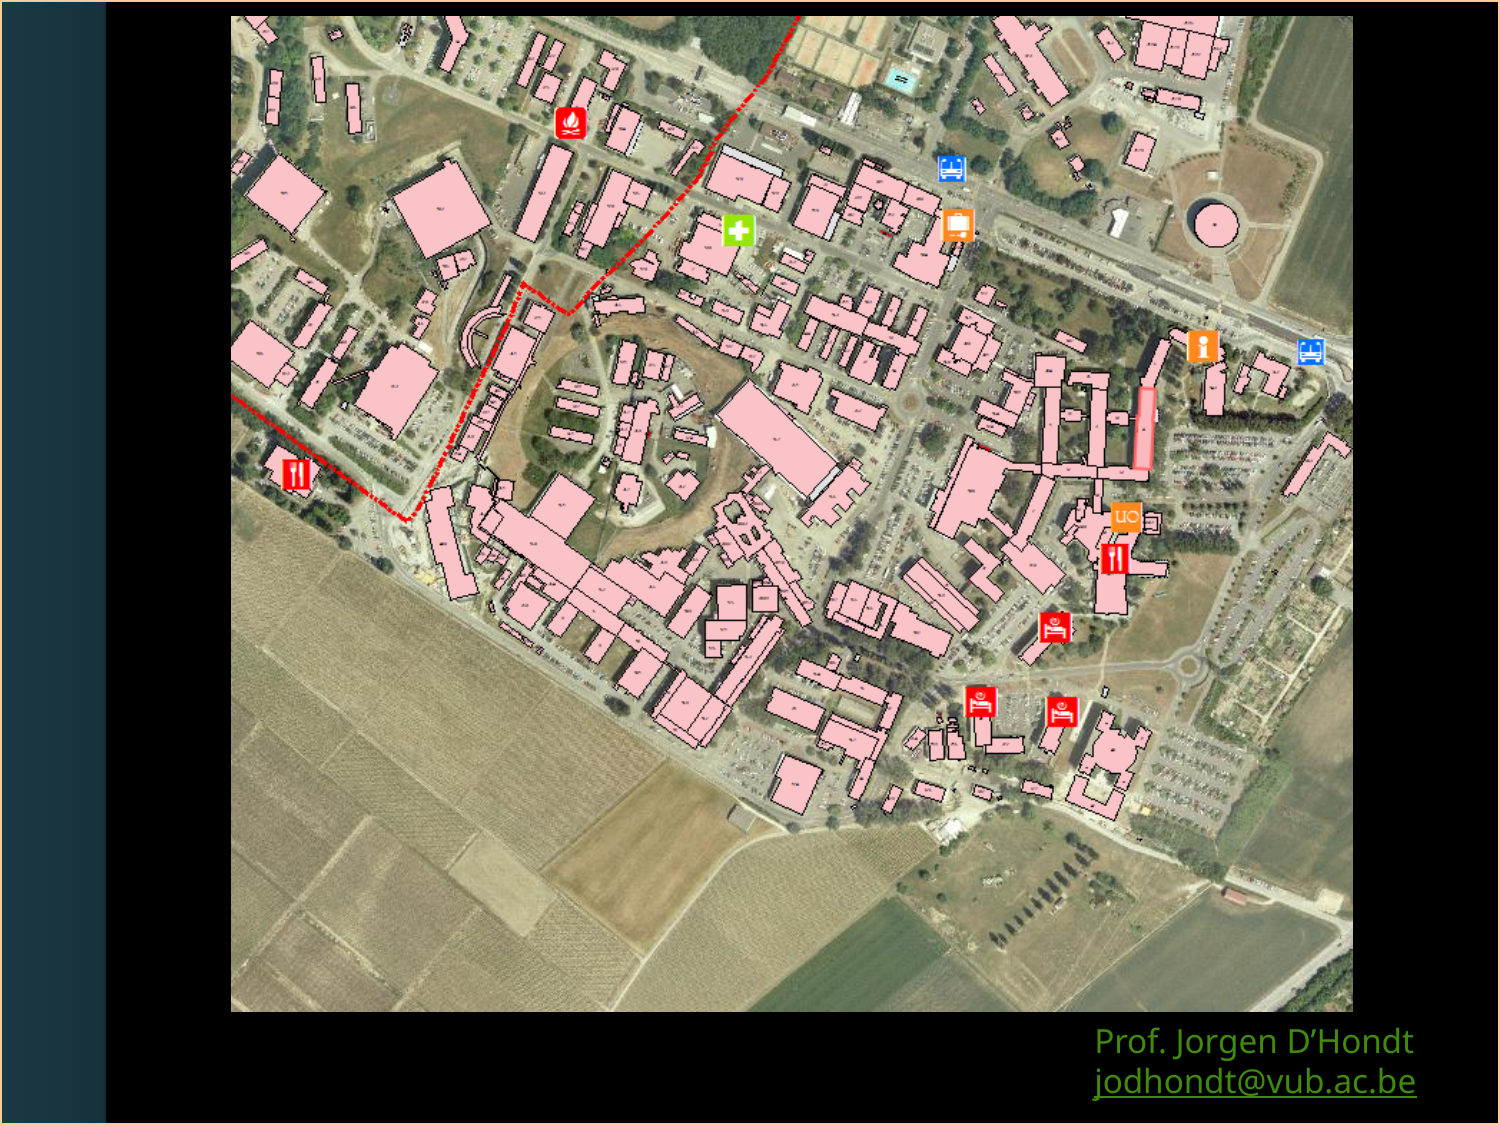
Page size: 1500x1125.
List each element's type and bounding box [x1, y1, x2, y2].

picture [231, 16, 1353, 1012]
text_box [0, 0, 1500, 1125]
